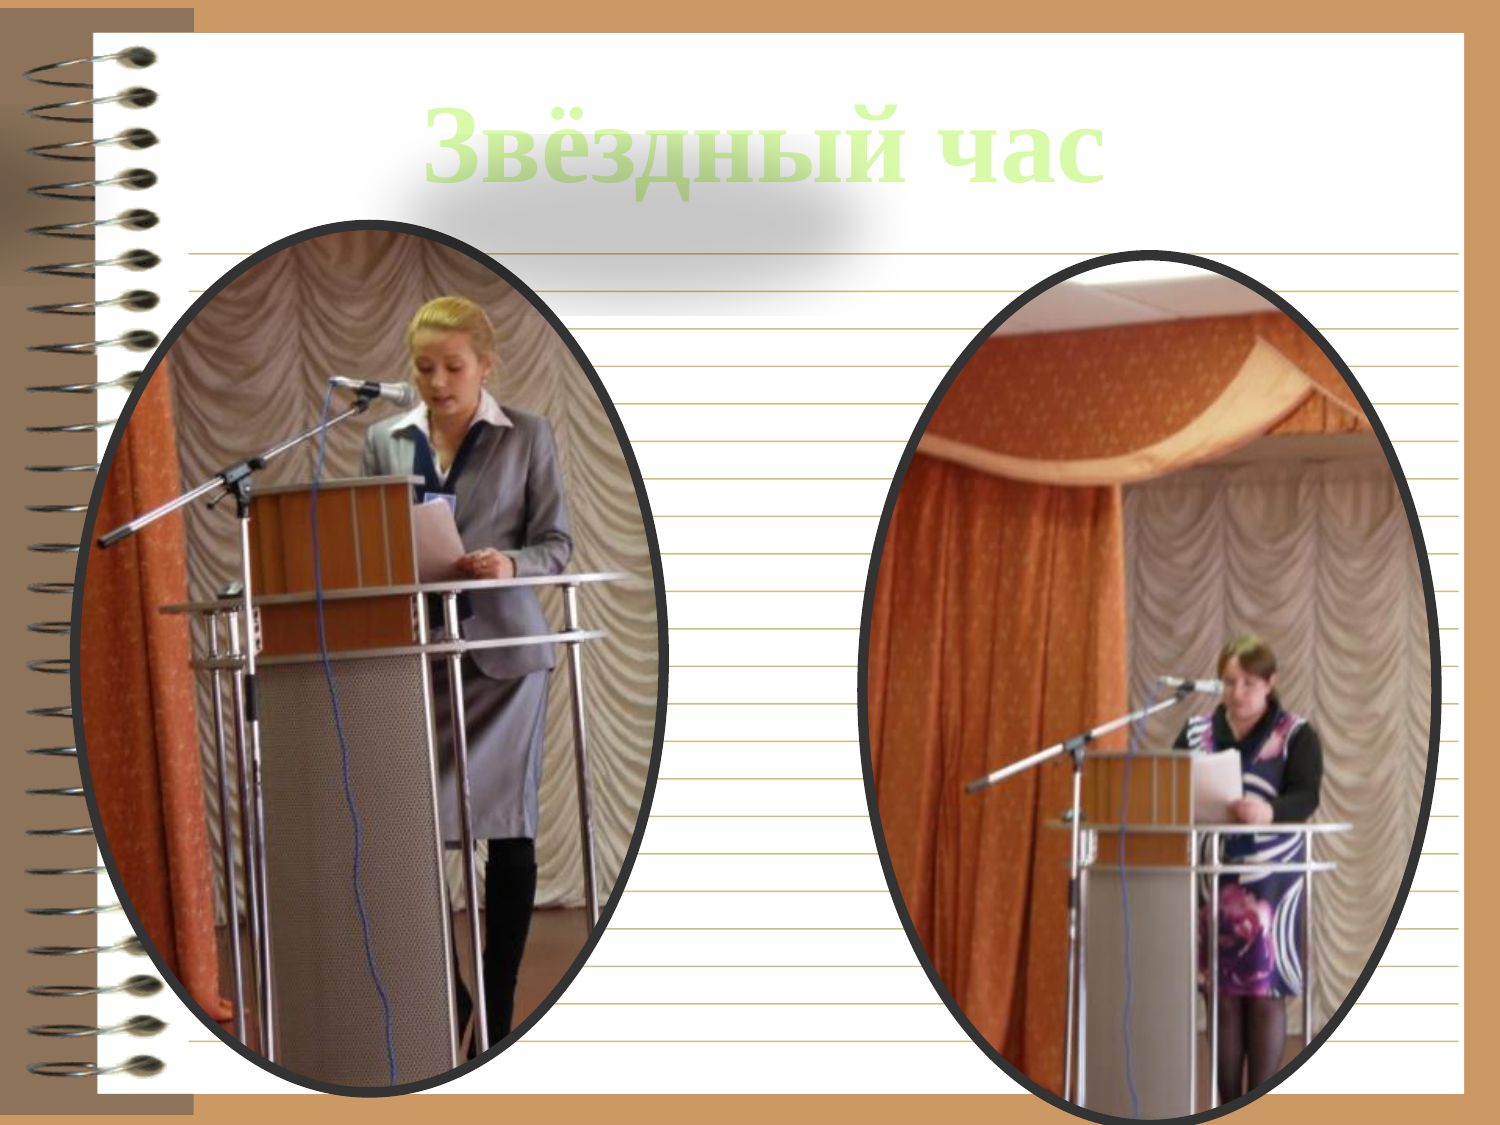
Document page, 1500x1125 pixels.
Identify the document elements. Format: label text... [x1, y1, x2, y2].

text_box Звёздный час [406, 62, 1122, 213]
picture [862, 255, 1437, 1125]
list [74, 224, 664, 1093]
picture [0, 8, 194, 1115]
